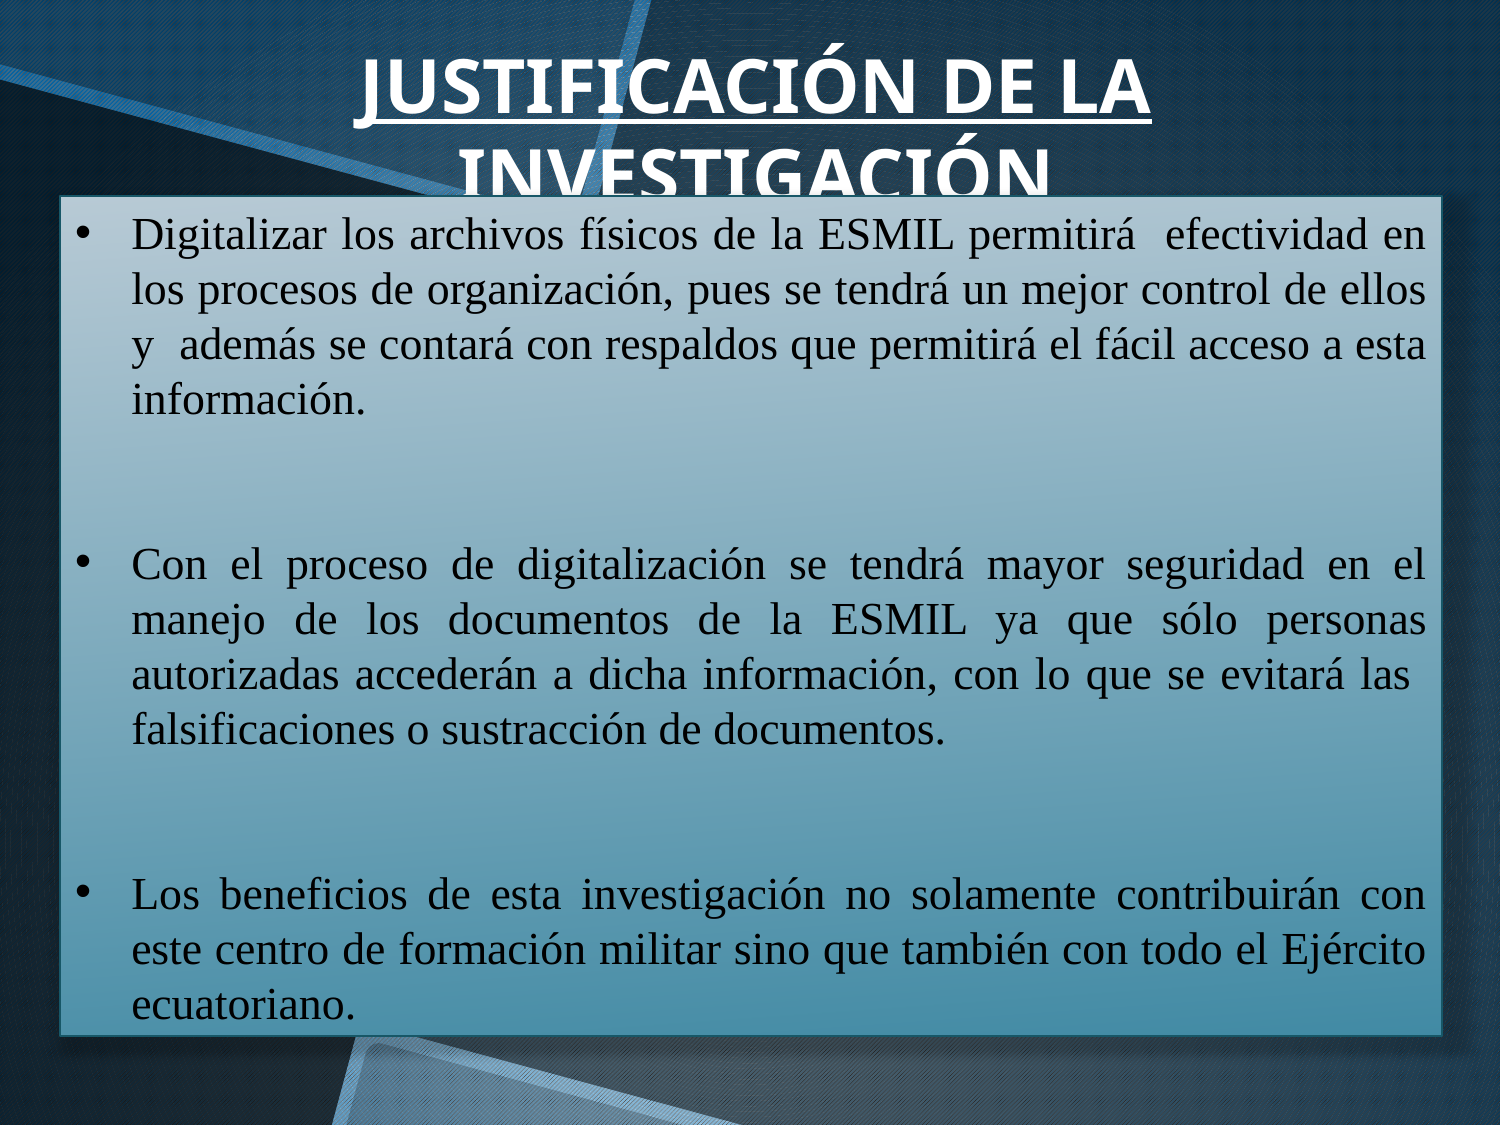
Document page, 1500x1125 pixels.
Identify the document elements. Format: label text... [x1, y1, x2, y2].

text_box JUSTIFICACIÓN DE LA INVESTIGACIÓN [98, 29, 1413, 191]
text_box Digitalizar los archivos físicos de la ESMIL permitirá efectividad en los procesos de organización, pues se tendrá un mejor control de ellos y además se contará con respaldos que permitirá el fácil acceso a esta información. Con el proceso de digitalización se tendrá mayor seguridad en el manejo de los documentos de la ESMIL ya que sólo personas autorizadas accederán a dicha información, con lo que se evitará las falsificaciones o sustracción de documentos. Los beneficios de esta investigación no solamente contribuirán con este centro de formación militar sino que también con todo el Ejército ecuatoriano. [59, 195, 1443, 1037]
